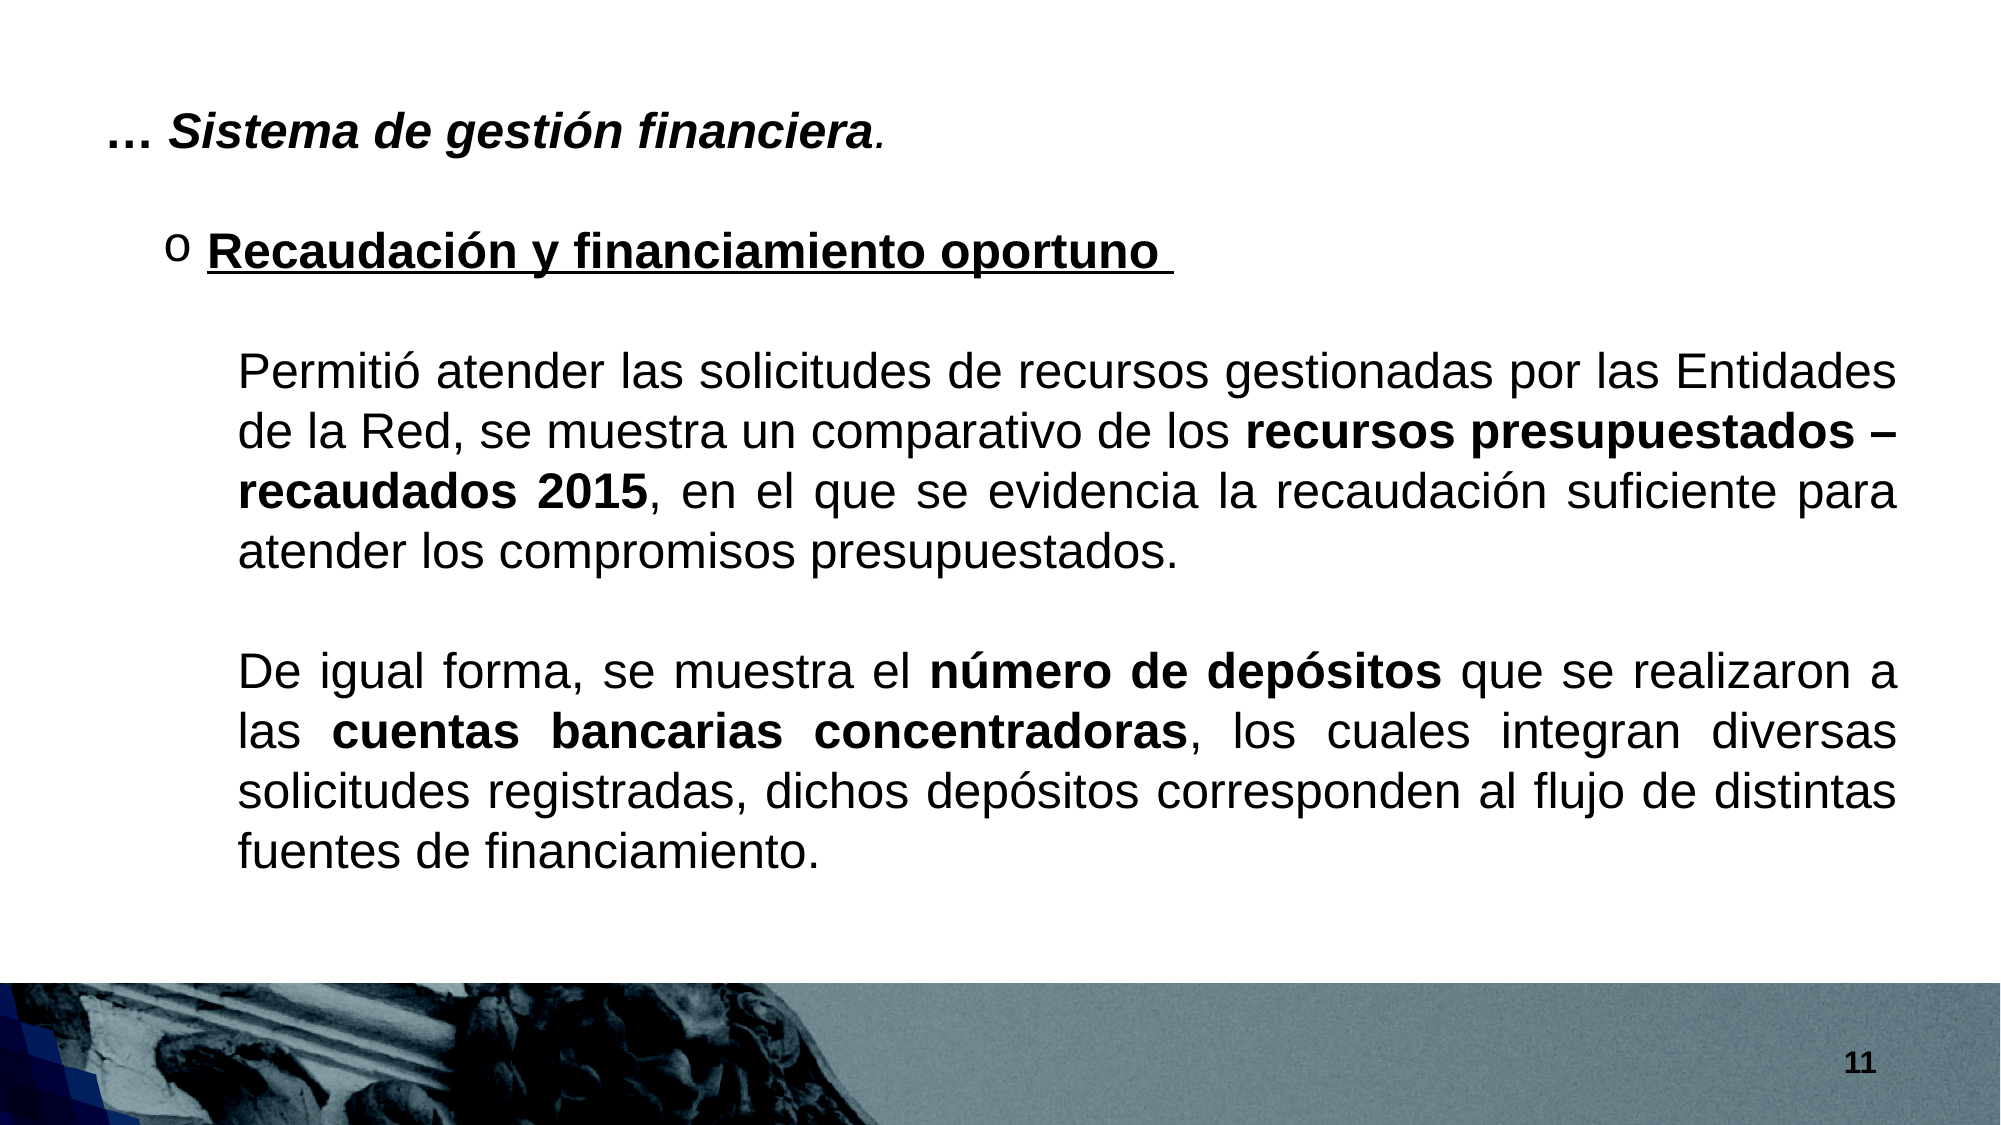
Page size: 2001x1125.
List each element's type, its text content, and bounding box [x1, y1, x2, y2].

text_box … Sistema de gestión financiera. Recaudación y financiamiento oportuno Permitió atender las solicitudes de recursos gestionadas por las Entidades de la Red, se muestra un comparativo de los recursos presupuestados – recaudados 2015, en el que se evidencia la recaudación suficiente para atender los compromisos presupuestados. De igual forma, se muestra el número de depósitos que se realizaron a las cuentas bancarias concentradoras, los cuales integran diversas solicitudes registradas, dichos depósitos corresponden al flujo de distintas fuentes de financiamiento. [89, 90, 1913, 941]
picture [0, 0, 2001, 1125]
text_box 11 [1809, 1035, 1892, 1088]
